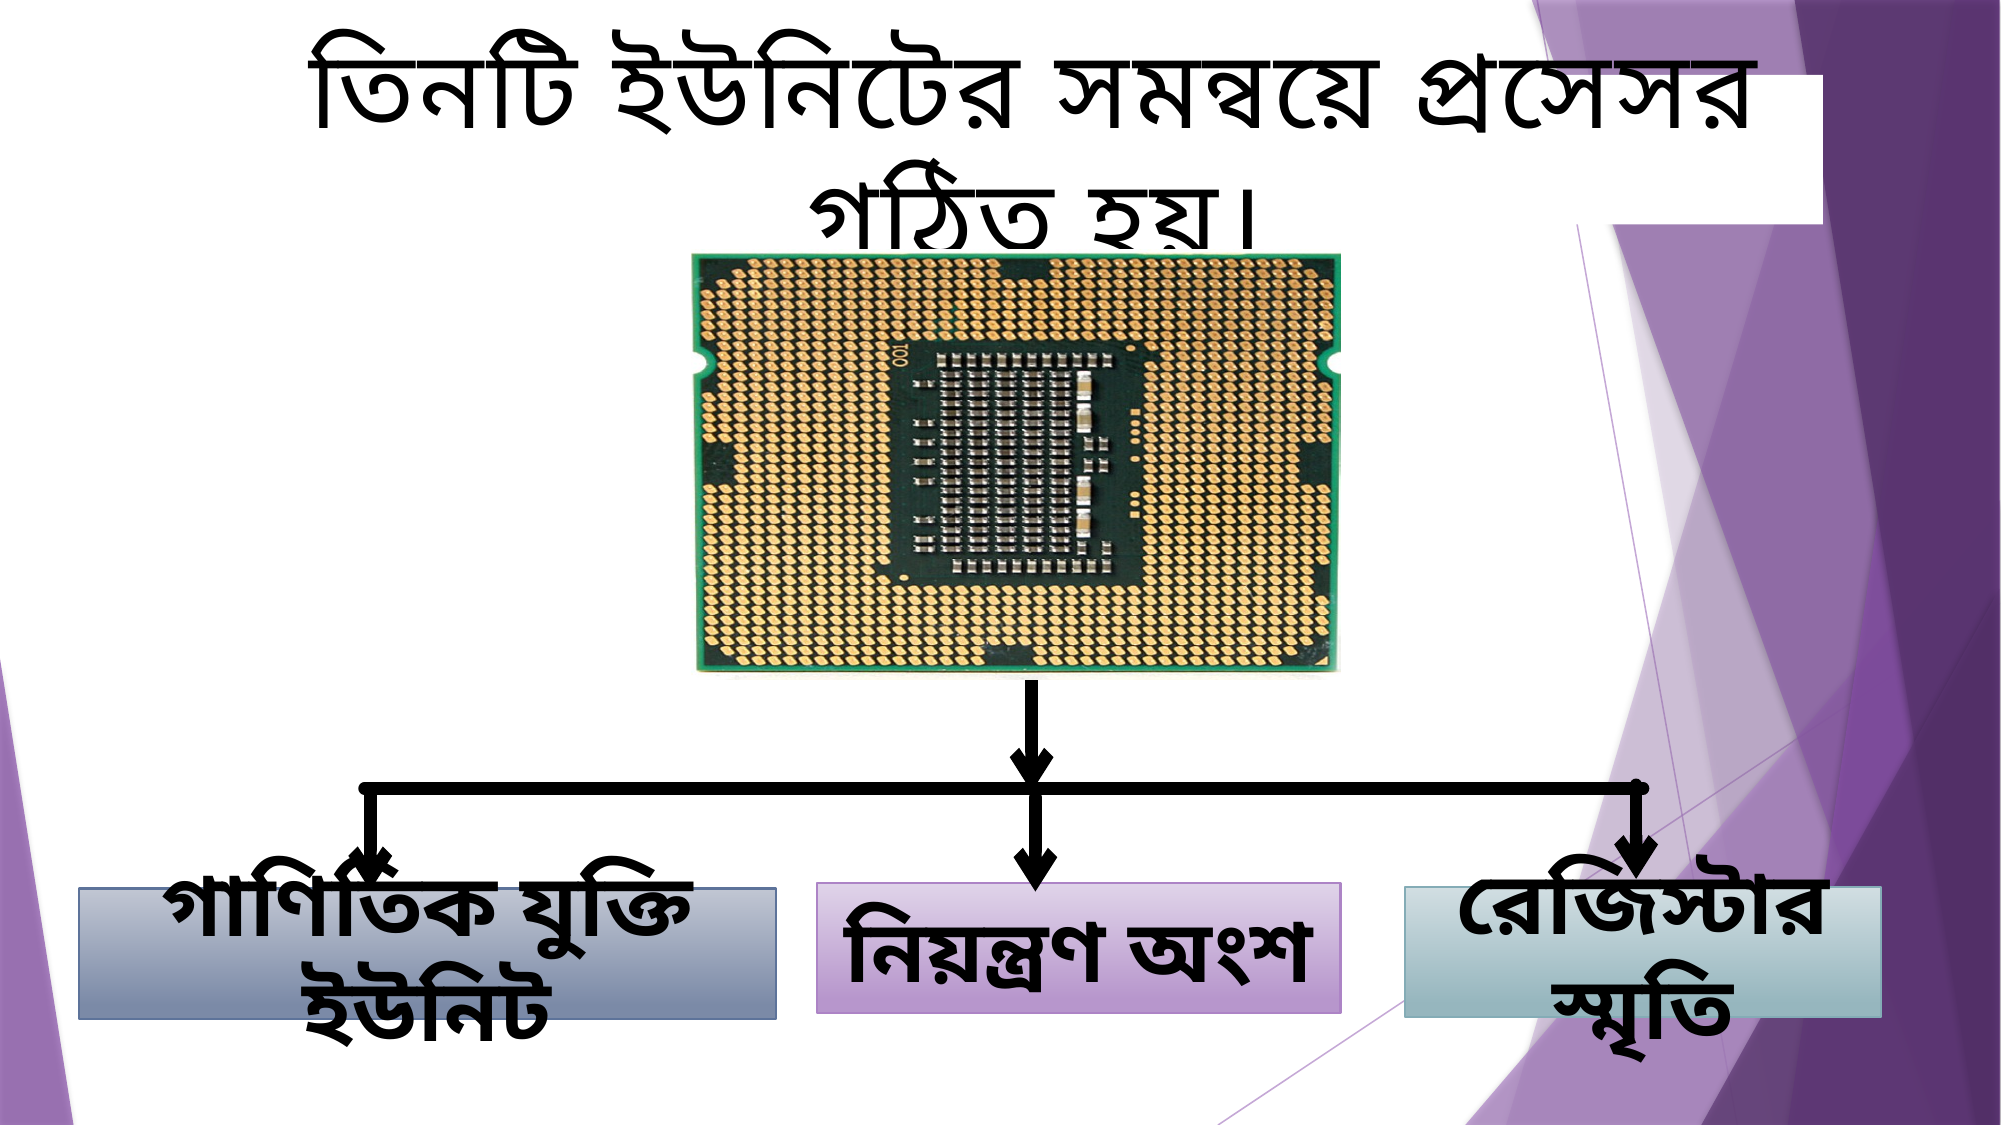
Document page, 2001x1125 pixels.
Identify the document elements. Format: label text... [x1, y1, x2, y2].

text_box গাণিতিক যুক্তি ইউনিট [78, 887, 777, 1020]
text_box রেজিস্টার স্মৃতি [1404, 886, 1882, 1018]
picture [690, 248, 1341, 680]
text_box নিয়ন্ত্রণ অংশ [816, 882, 1342, 1014]
text_box তিনটি ইউনিটের সমন্বয়ে প্রসেসর গঠিত হয়। [246, 73, 1824, 226]
